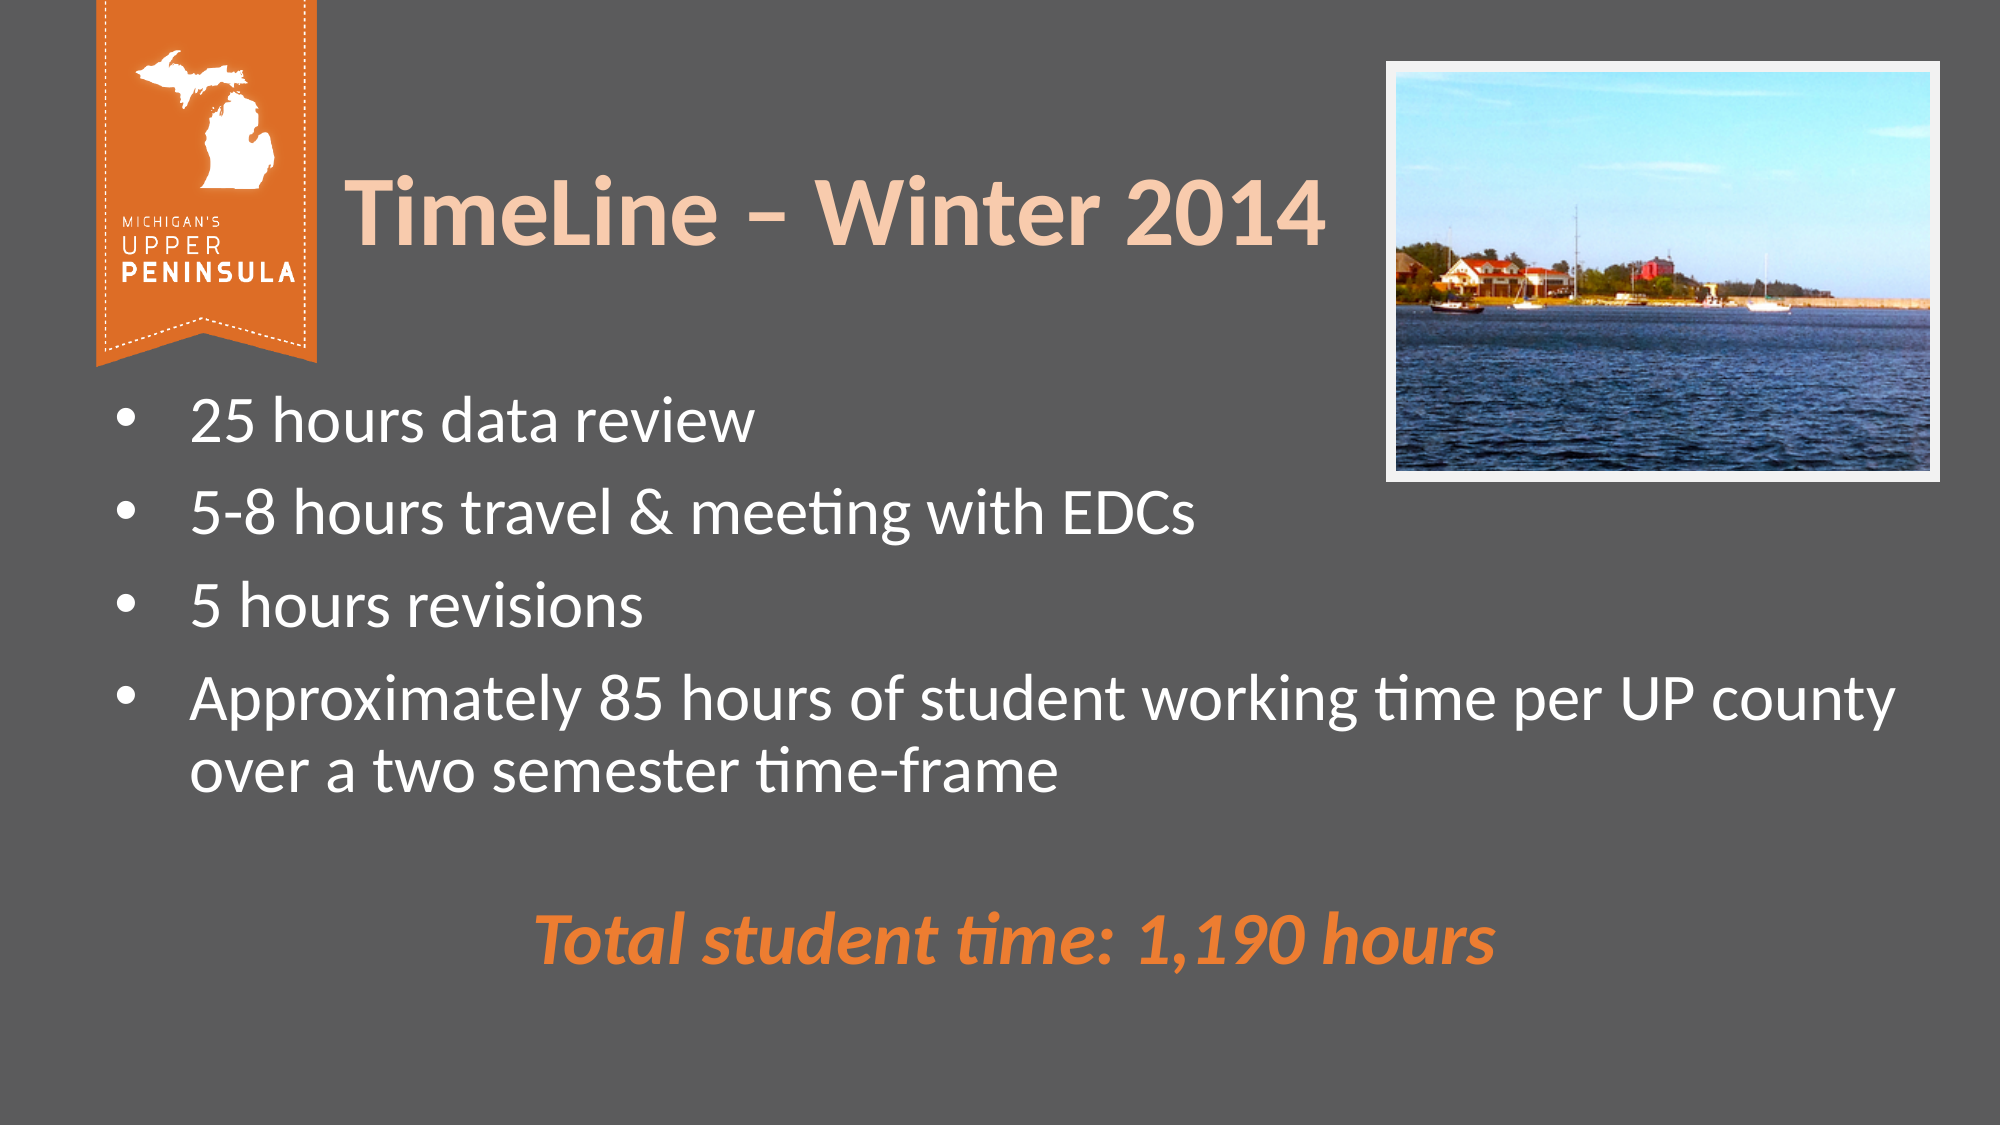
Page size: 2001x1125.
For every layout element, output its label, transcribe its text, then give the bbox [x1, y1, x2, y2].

picture [0, 0, 2000, 1125]
title TimeLine – Winter 2014 [329, 68, 1386, 359]
list 25 hours data review 5-8 hours travel & meeting with EDCs 5 hours revisions Approximately 85 hours of student working time per UP county over a two semester time-frame Total student time: 1,190 hours [99, 377, 1930, 1072]
